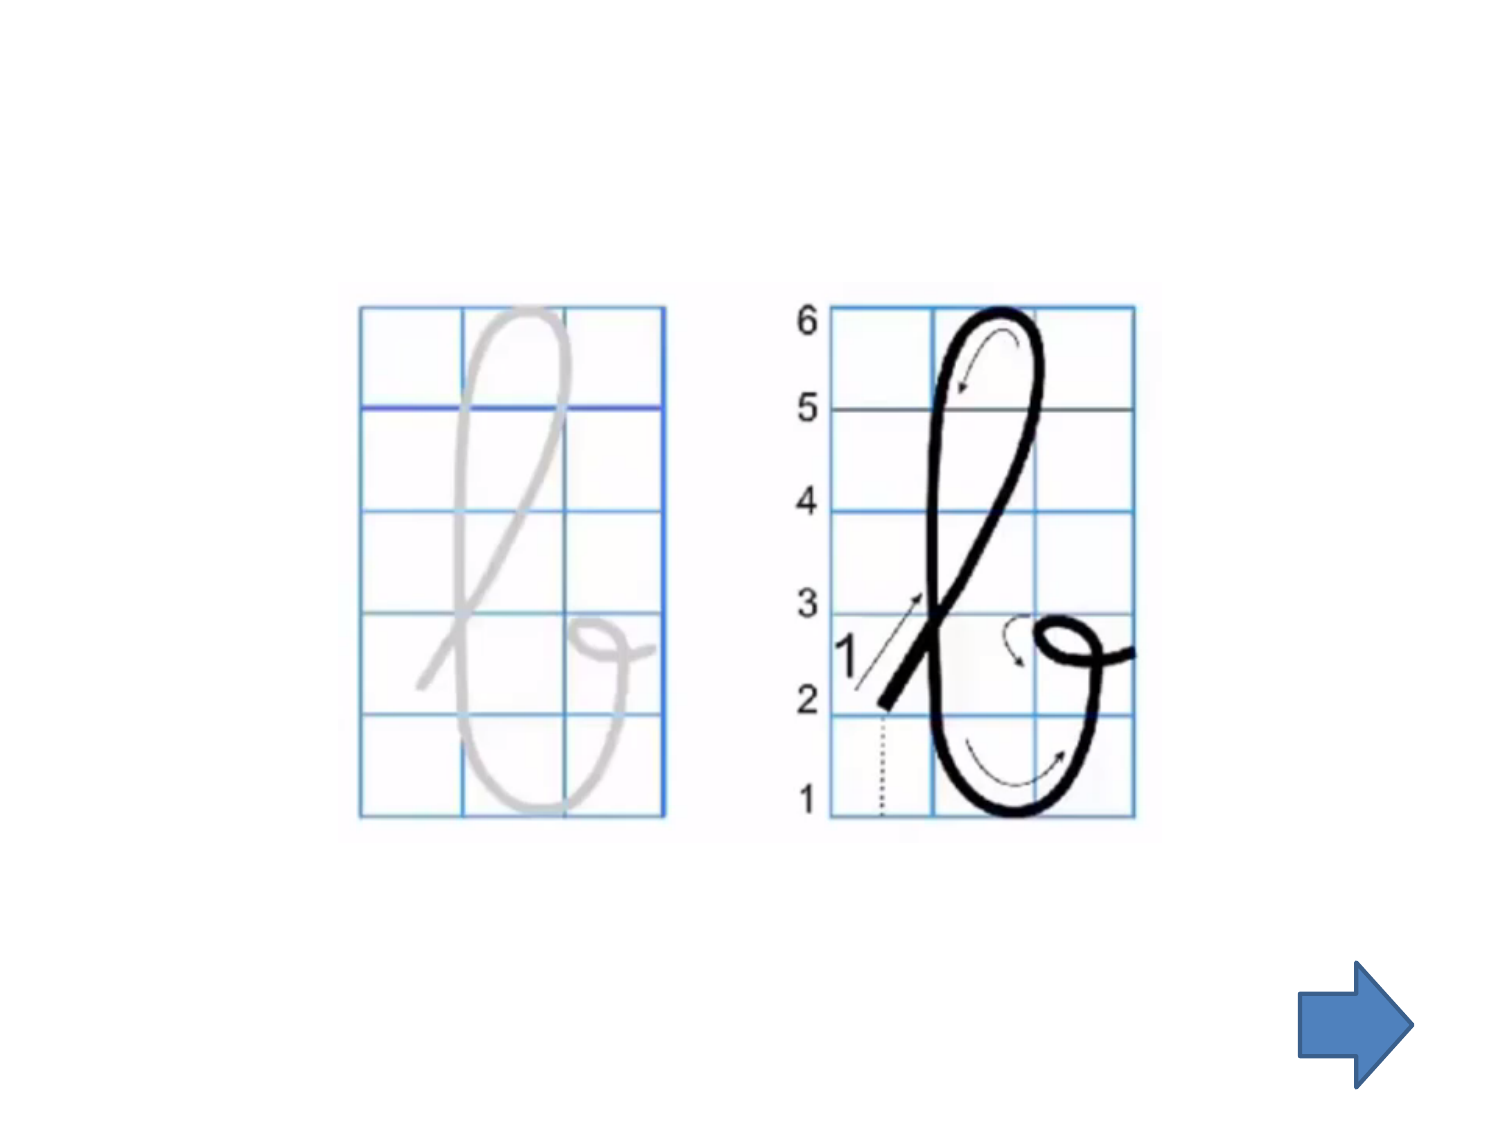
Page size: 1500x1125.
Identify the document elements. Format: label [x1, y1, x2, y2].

text_box [337, 281, 1163, 844]
text_box [1297, 960, 1415, 1090]
